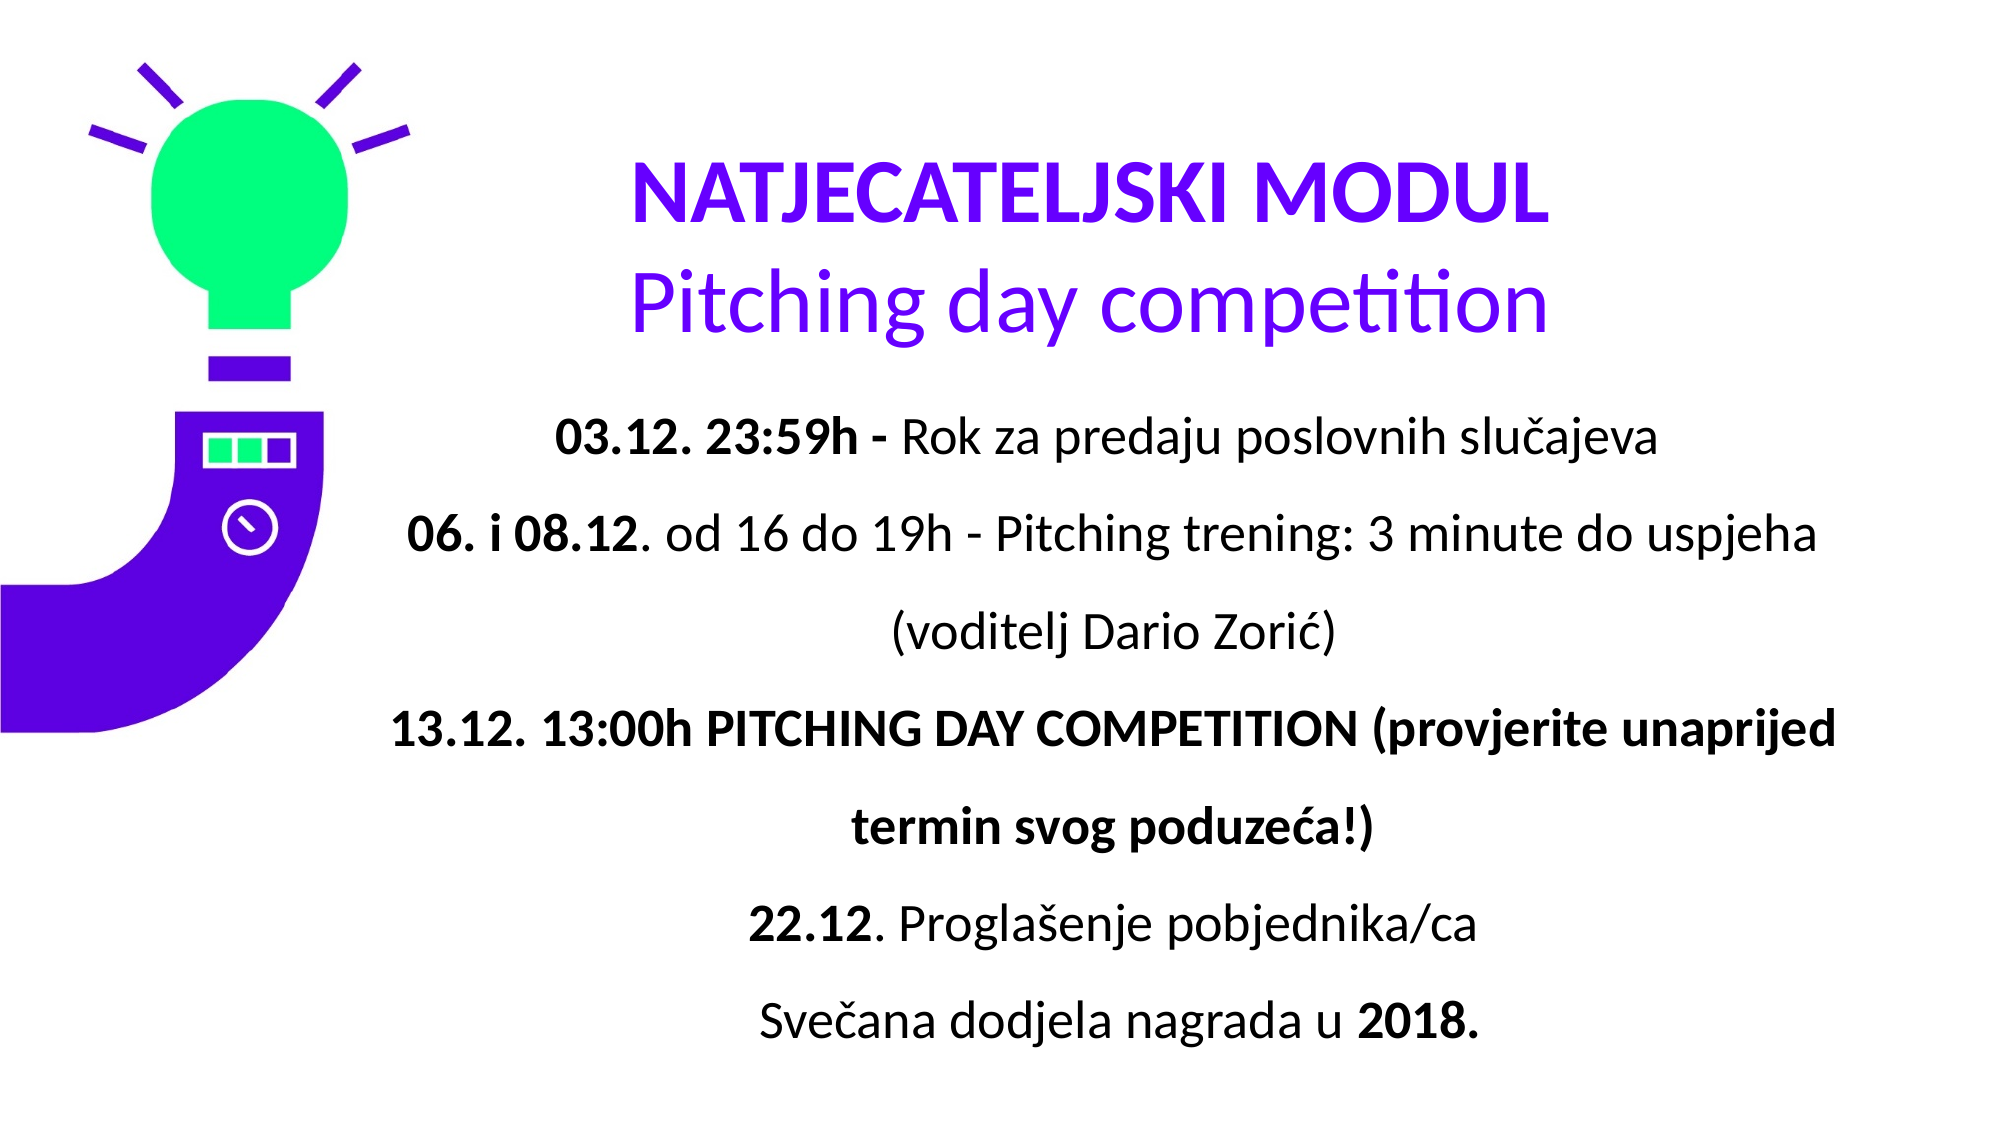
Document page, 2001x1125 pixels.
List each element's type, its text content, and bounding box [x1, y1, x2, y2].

picture [0, 0, 518, 828]
text_box 03.12. 23:59h - Rok za predaju poslovnih slučajeva 06. i 08.12. od 16 do 19h - Pitching trening: 3 minute do uspjeha (voditelj Dario Zorić) 13.12. 13:00h PITCHING DAY COMPETITION (provjerite unaprijed termin svog poduzeća!) 22.12. Proglašenje pobjednika/ca Svečana dodjela nagrada u 2018. [331, 360, 1897, 1118]
text_box NATJECATELJSKI MODUL Pitching day competition [614, 123, 1568, 358]
